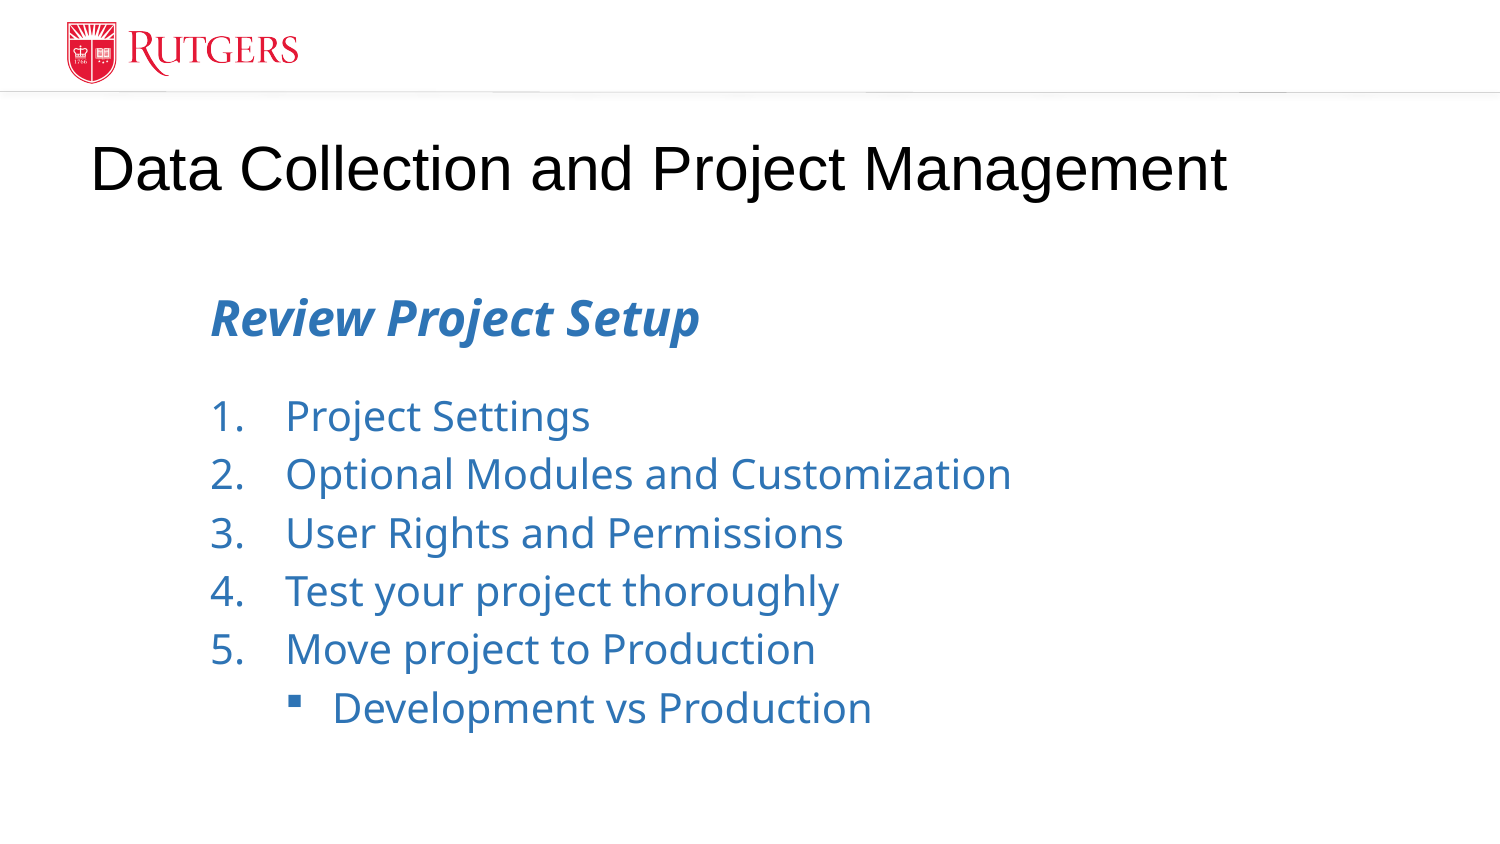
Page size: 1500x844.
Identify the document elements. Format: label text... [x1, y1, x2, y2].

text_box Review Project Setup Project Settings Optional Modules and Customization User Rights and Permissions Test your project thoroughly Move project to Production Development vs Production [195, 278, 1425, 780]
title Data Collection and Project Management [75, 116, 1425, 216]
picture [67, 22, 298, 84]
